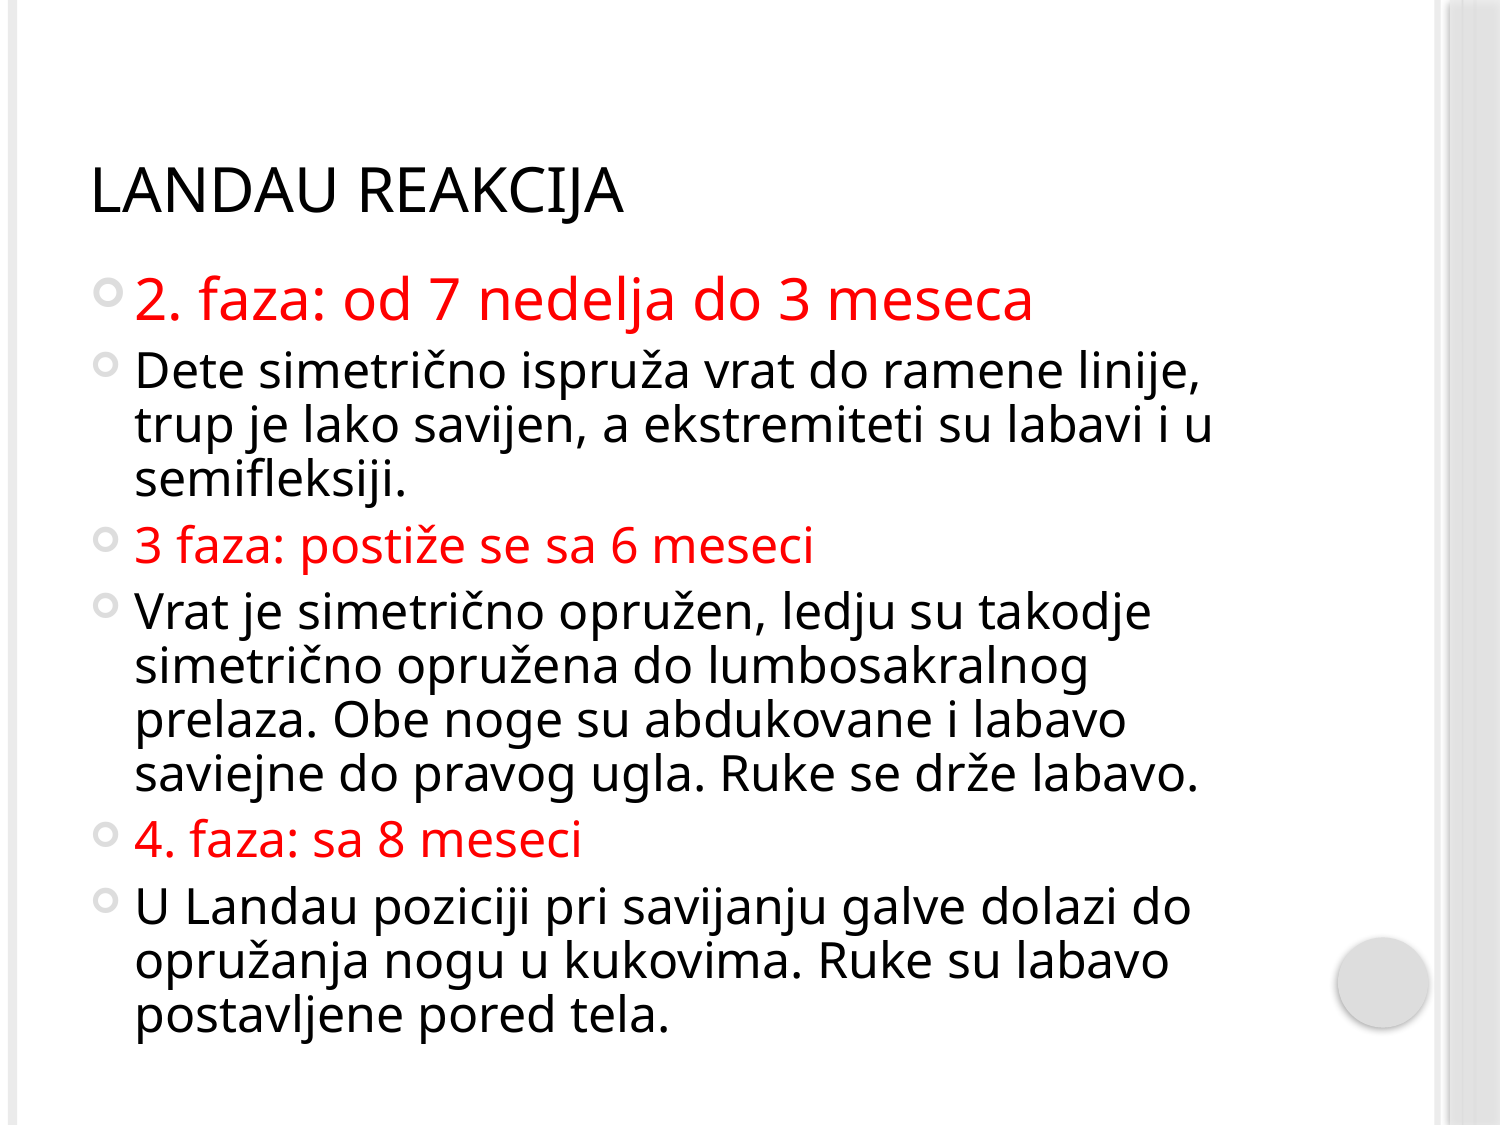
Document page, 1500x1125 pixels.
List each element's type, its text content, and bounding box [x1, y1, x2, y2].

list 2. faza: od 7 nedelja do 3 meseca Dete simetrično ispruža vrat do ramene linije, trup je lako savijen, a ekstremiteti su labavi i u semifleksiji. 3 faza: postiže se sa 6 meseci Vrat je simetrično opružen, ledju su takodje simetrično opružena do lumbosakralnog prelaza. Obe noge su abdukovane i labavo saviejne do pravog ugla. Ruke se drže labavo. 4. faza: sa 8 meseci U Landau poziciji pri savijanju galve dolazi do opružanja nogu u kukovima. Ruke su labavo postavljene pored tela. [74, 262, 1301, 1063]
title Landau reakcija [75, 45, 1300, 233]
